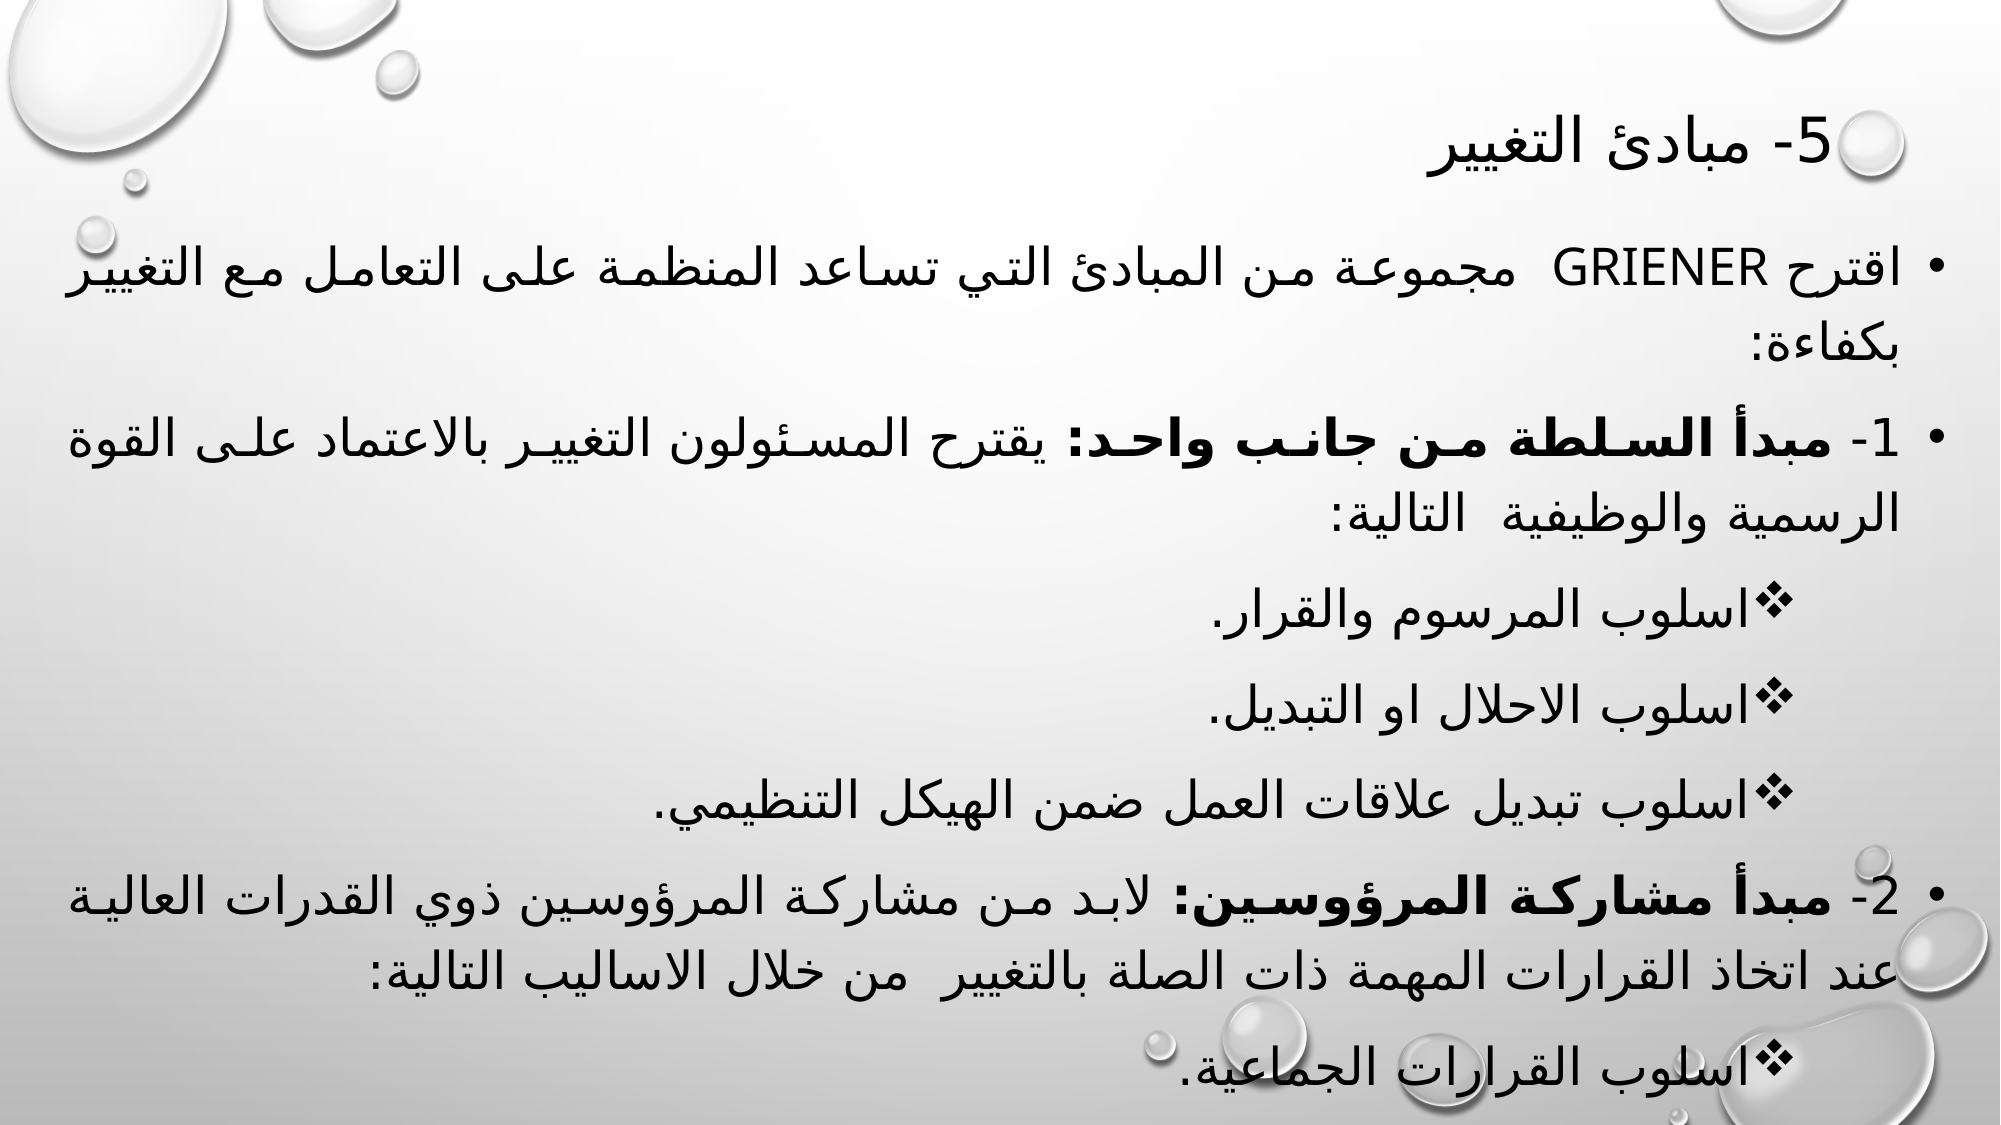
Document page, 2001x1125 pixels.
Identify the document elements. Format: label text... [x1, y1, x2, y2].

list اقترح Griener مجموعة من المبادئ التي تساعد المنظمة على التعامل مع التغيير بكفاءة: 1- مبدأ السلطة من جانب واحد: يقترح المسئولون التغيير بالاعتماد على القوة الرسمية والوظيفية التالية: اسلوب المرسوم والقرار. اسلوب الاحلال او التبديل. اسلوب تبديل علاقات العمل ضمن الهيكل التنظيمي. 2- مبدأ مشاركة المرؤوسين: لابد من مشاركة المرؤوسين ذوي القدرات العالية عند اتخاذ القرارات المهمة ذات الصلة بالتغيير من خلال الاساليب التالية: اسلوب القرارات الجماعية. اسلوب حل المشاكل بطريقة جماعية. [52, 213, 1962, 1073]
picture [0, 0, 2000, 1125]
title 5- مبادئ التغيير [149, 101, 1851, 184]
